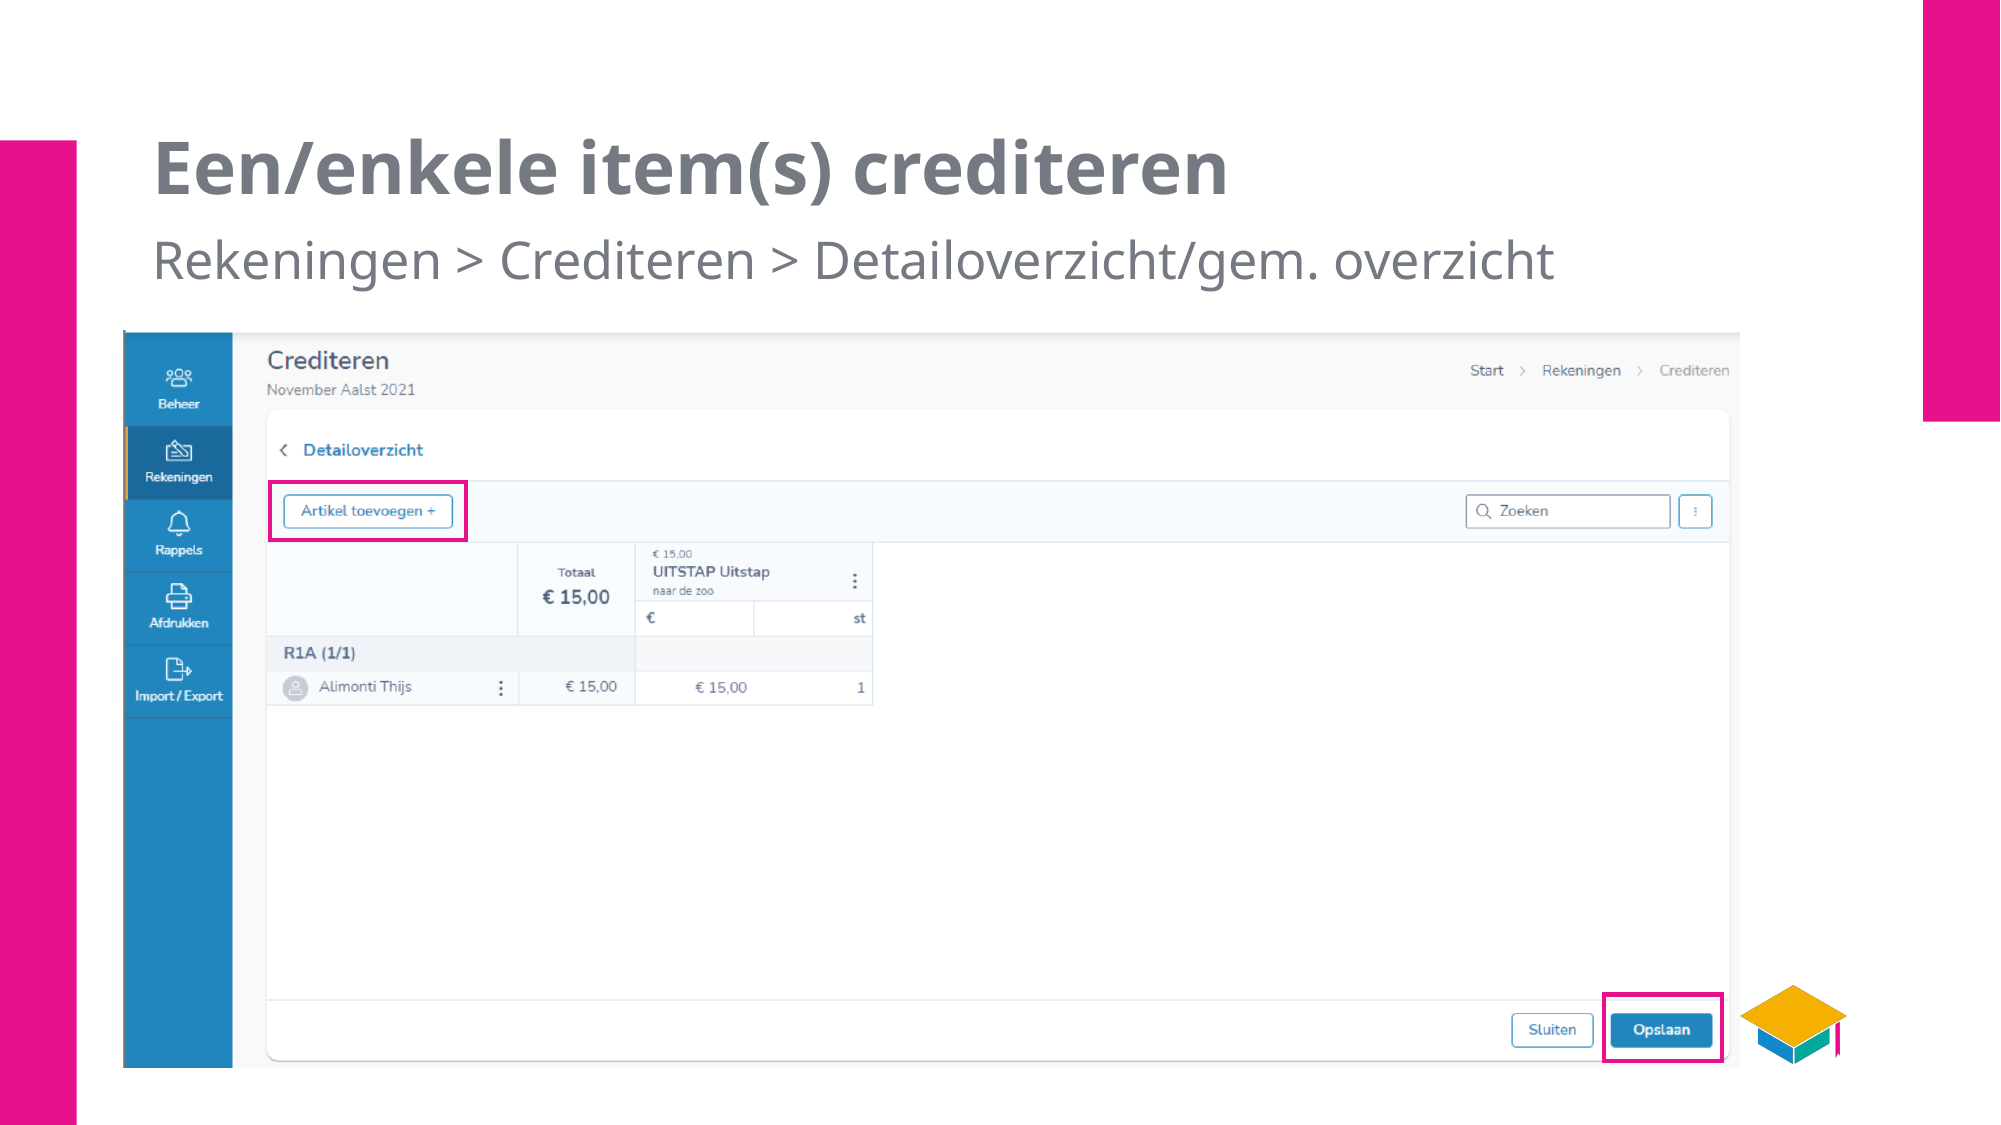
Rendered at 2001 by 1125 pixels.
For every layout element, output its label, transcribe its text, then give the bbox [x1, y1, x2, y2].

list Rekeningen > Crediteren > Detailoverzicht/gem. overzicht [137, 219, 1863, 303]
title Een/enkele item(s) crediteren [137, 124, 1863, 219]
picture [123, 330, 1847, 1078]
